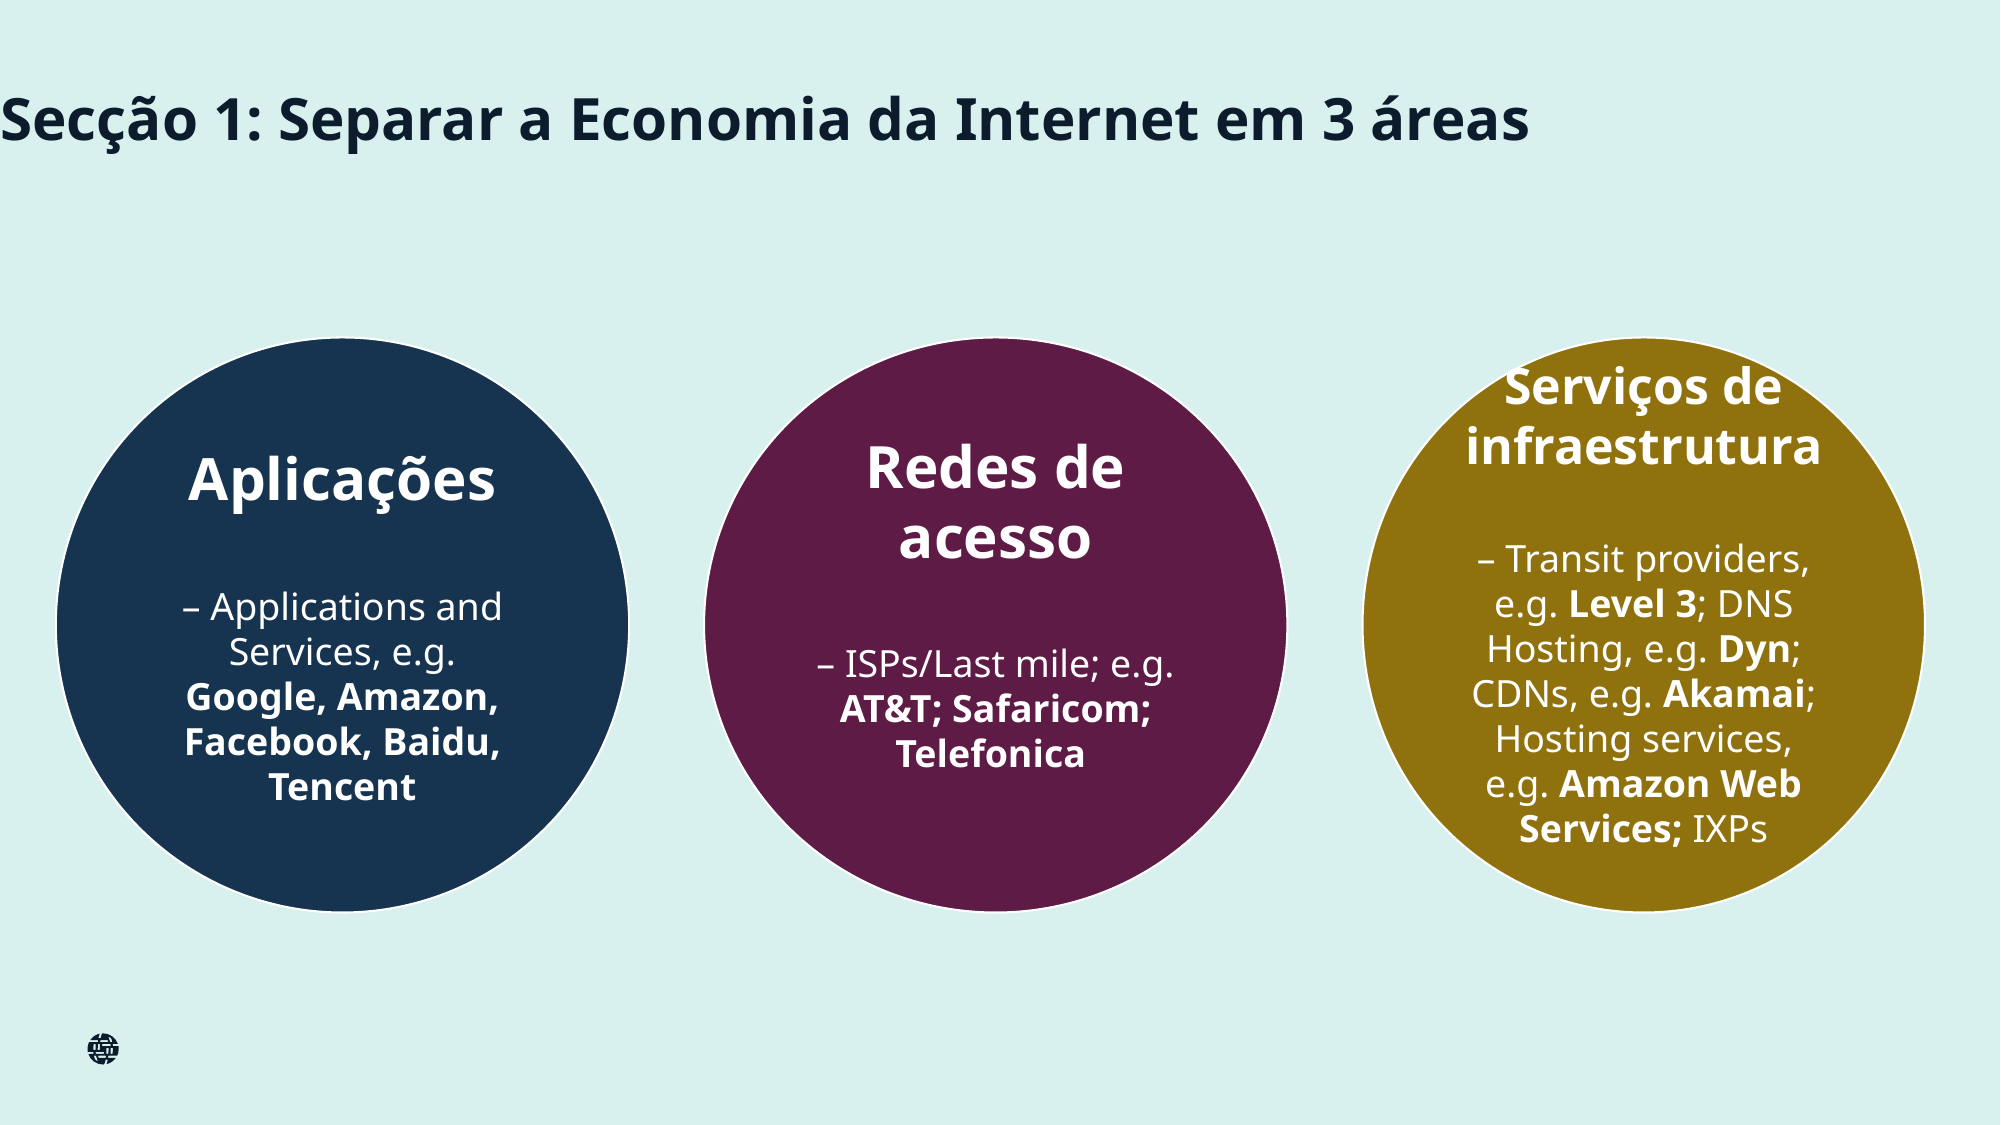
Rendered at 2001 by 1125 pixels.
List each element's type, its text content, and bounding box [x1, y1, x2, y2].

text_box Serviços de infraestrutura – Transit providers, e.g. Level 3; DNS Hosting, e.g. Dyn; CDNs, e.g. Akamai; Hosting services, e.g. Amazon Web Services; IXPs [1361, 336, 1927, 914]
text_box Secção 1: Separar a Economia da Internet em 3 áreas [0, 75, 1546, 160]
text_box Redes de acesso – ISPs/Last mile; e.g. AT&T; Safaricom; Telefonica [703, 336, 1289, 914]
text_box Aplicações – Applications and Services, e.g. Google, Amazon, Facebook, Baidu, Tencent [54, 336, 631, 914]
